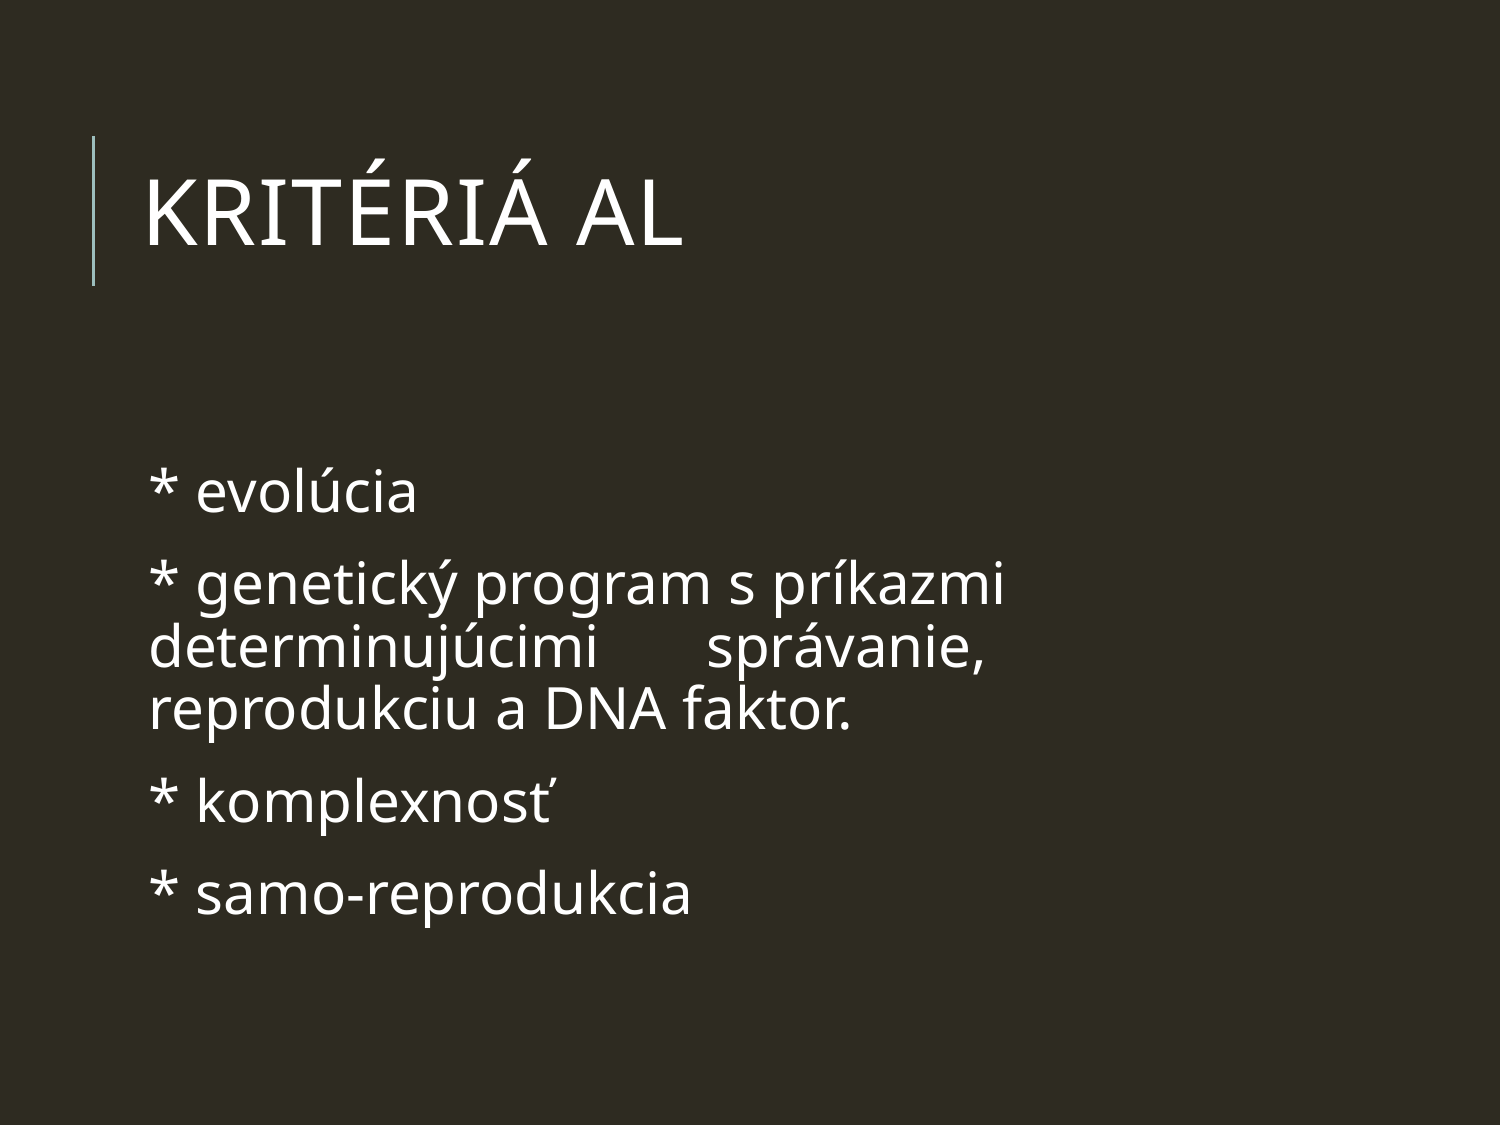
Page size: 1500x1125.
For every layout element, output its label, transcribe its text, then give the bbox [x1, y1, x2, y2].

list * evolúcia * genetický program s príkazmi determinujúcimi správanie, reprodukciu a DNA faktor. * komplexnosť * samo-reprodukcia [126, 375, 1322, 1035]
title Kritériá AL [126, 96, 1322, 342]
